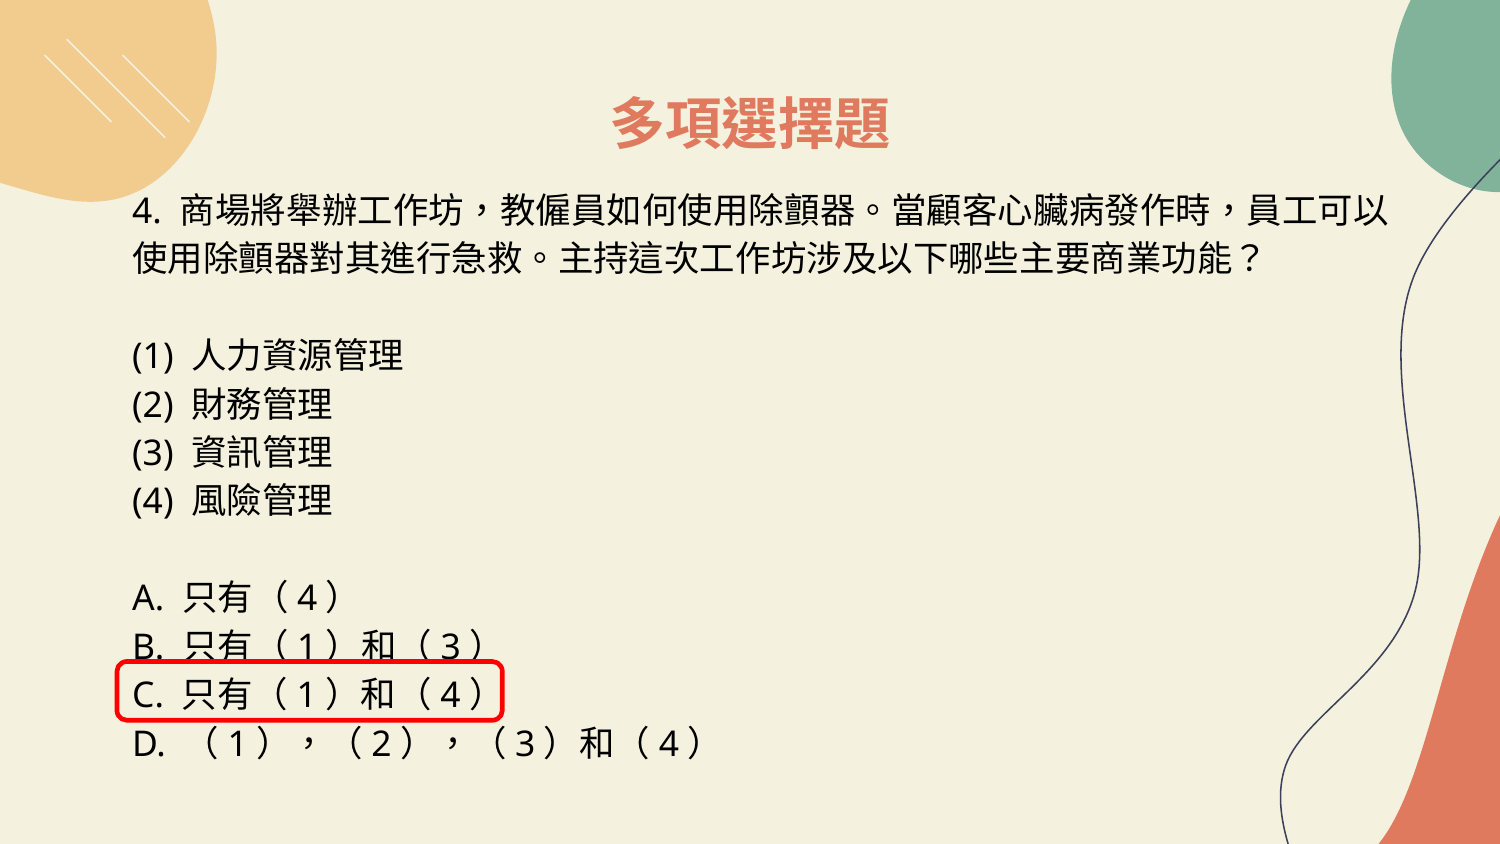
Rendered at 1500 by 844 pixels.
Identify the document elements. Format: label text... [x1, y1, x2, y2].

text_box [116, 661, 503, 721]
subtitle 4. 商場將舉辦工作坊，教僱員如何使用除顫器。當顧客心臟病發作時，員工可以使用除顫器對其進行急救。主持這次工作坊涉及以下哪些主要商業功能？ (1) 人力資源管理 (2) 財務管理 (3) 資訊管理 (4) 風險管理 A. 只有（4） B. 只有（1）和（3） C. 只有（1）和（4） D. （1），（2），（3）和（4） [116, 166, 1404, 746]
title 多項選擇題 [116, 72, 1383, 166]
